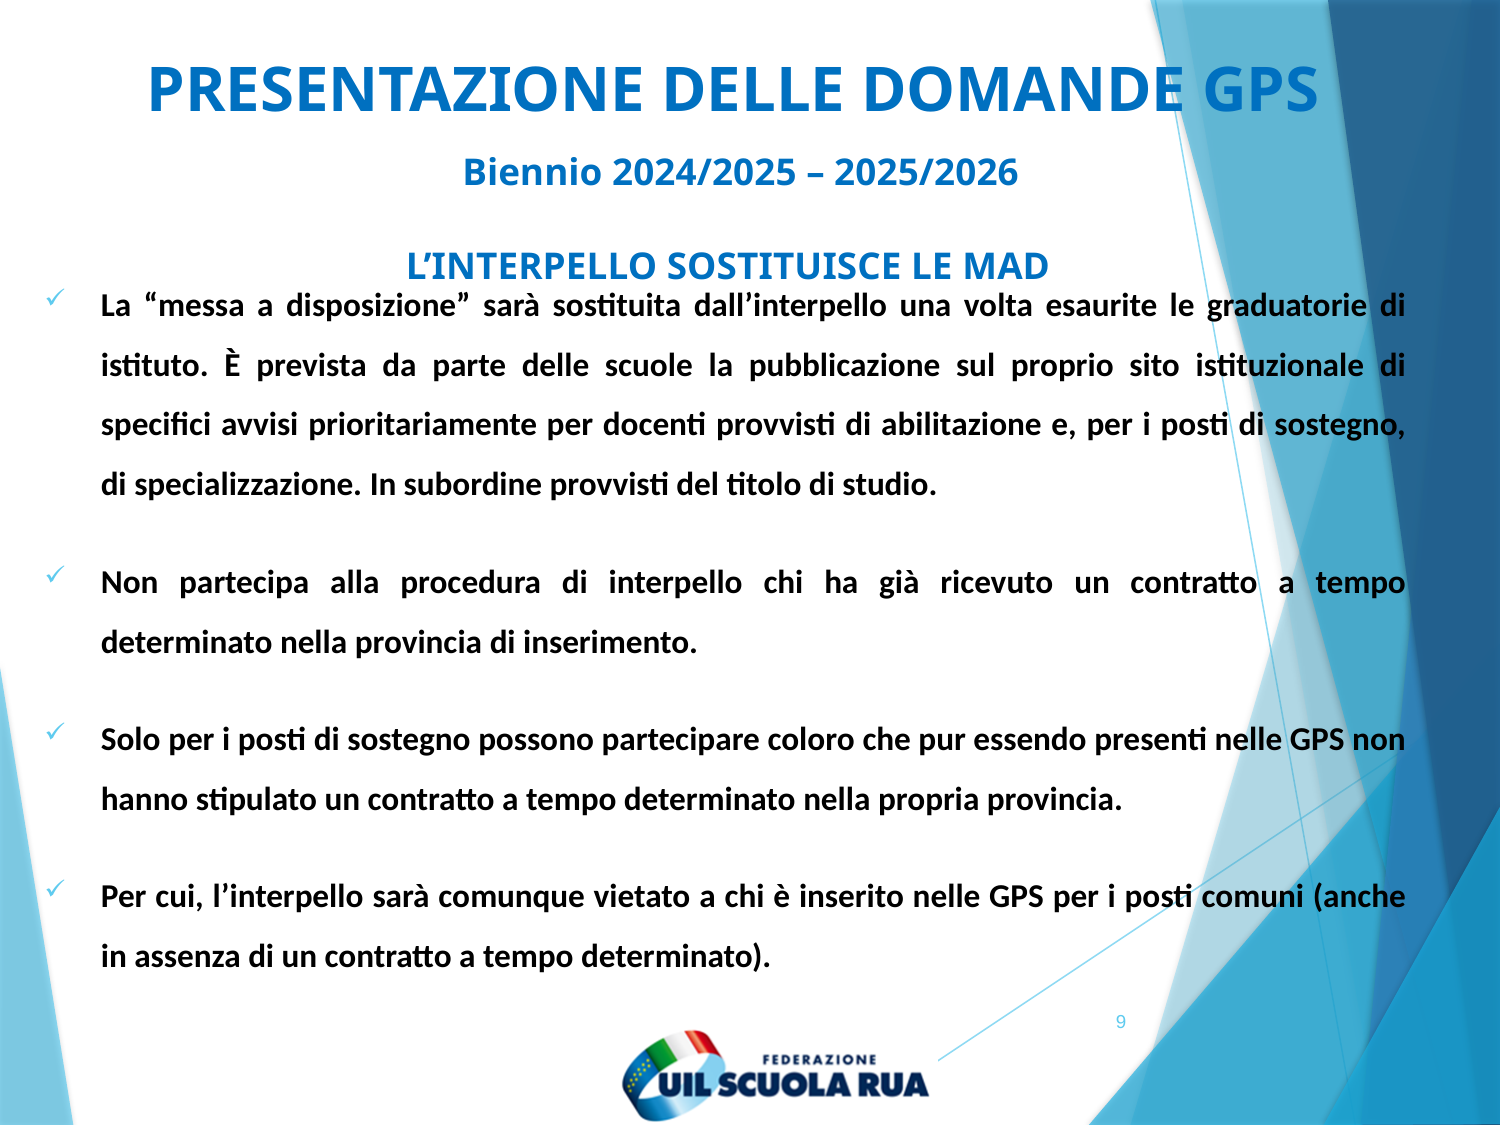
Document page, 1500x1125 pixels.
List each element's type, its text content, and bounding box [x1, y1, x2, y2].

list La “messa a disposizione” sarà sostituita dall’interpello una volta esaurite le graduatorie di istituto. È prevista da parte delle scuole la pubblicazione sul proprio sito istituzionale di specifici avvisi prioritariamente per docenti provvisti di abilitazione e, per i posti di sostegno, di specializzazione. In subordine provvisti del titolo di studio. Non partecipa alla procedura di interpello chi ha già ricevuto un contratto a tempo determinato nella provincia di inserimento. Solo per i posti di sostegno possono partecipare coloro che pur essendo presenti nelle GPS non hanno stipulato un contratto a tempo determinato nella propria provincia. Per cui, l’interpello sarà comunque vietato a chi è inserito nelle GPS per i posti comuni (anche in assenza di un contratto a tempo determinato). [29, 255, 1424, 1125]
picture [612, 1027, 938, 1125]
slide_number 9 [1057, 991, 1142, 1051]
text_box PRESENTAZIONE DELLE DOMANDE GPS Biennio 2024/2025 – 2025/2026 L’INTERPELLO SOSTITUISCE LE MAD [123, 42, 1343, 315]
